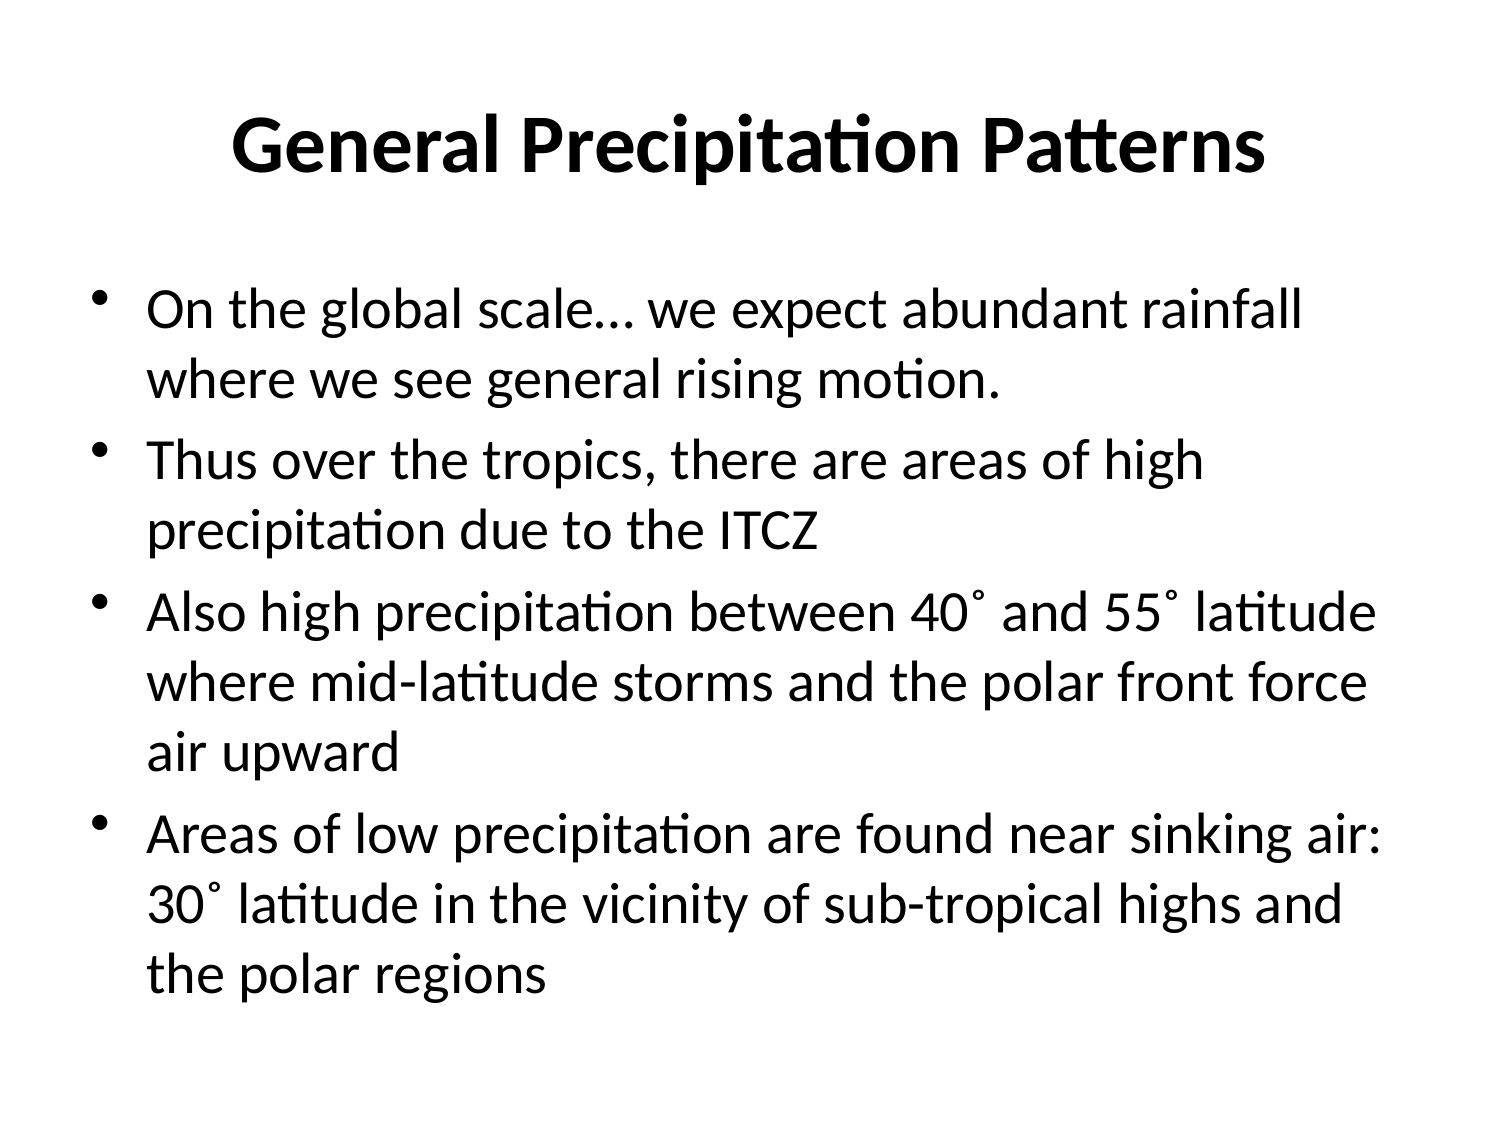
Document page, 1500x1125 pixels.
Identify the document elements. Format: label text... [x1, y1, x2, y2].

list On the global scale… we expect abundant rainfall where we see general rising motion. Thus over the tropics, there are areas of high precipitation due to the ITCZ Also high precipitation between 40˚ and 55˚ latitude where mid-latitude storms and the polar front force air upward Areas of low precipitation are found near sinking air: 30˚ latitude in the vicinity of sub-tropical highs and the polar regions [74, 262, 1426, 1006]
title General Precipitation Patterns [74, 44, 1426, 233]
